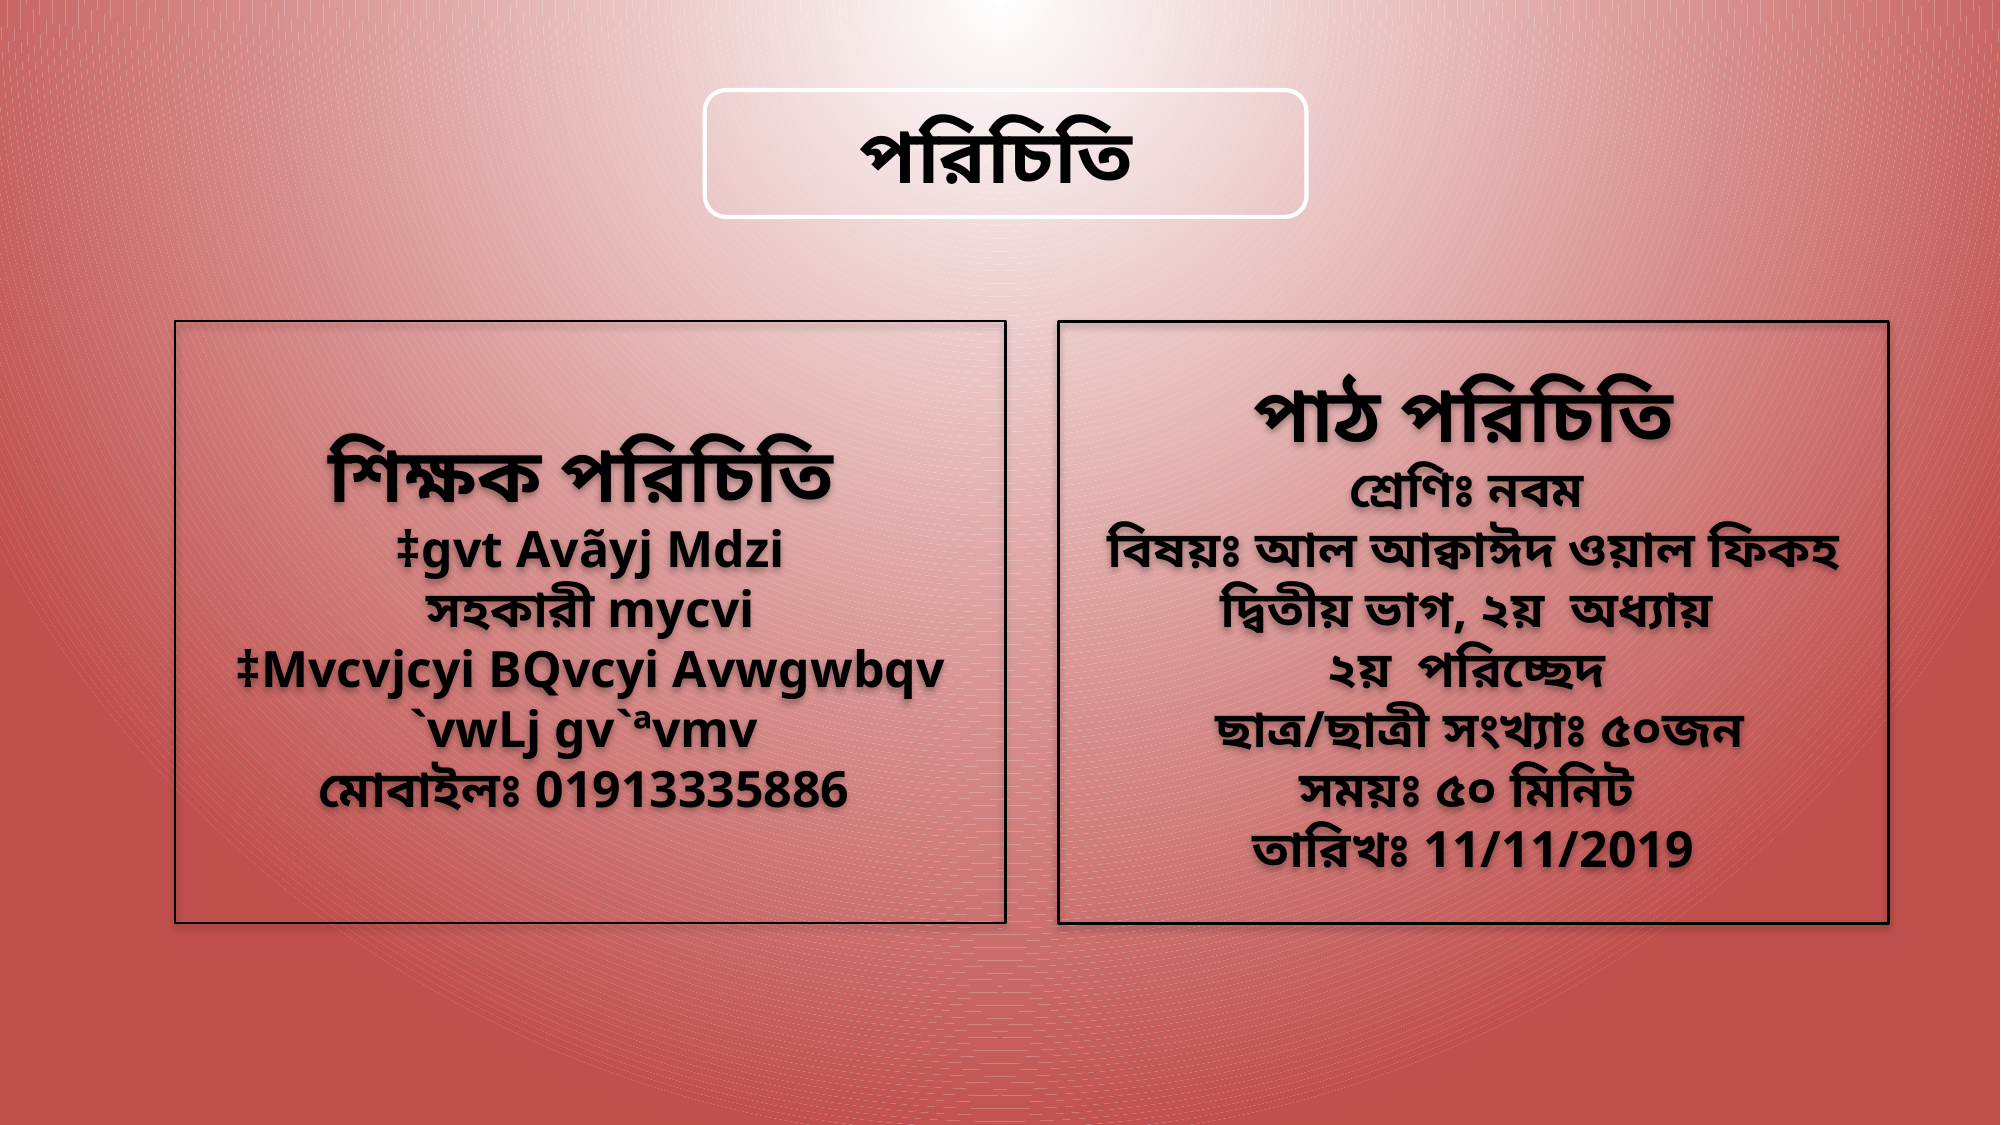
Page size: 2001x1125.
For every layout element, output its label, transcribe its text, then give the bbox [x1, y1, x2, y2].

text_box শিক্ষক পরিচিতি ‡gvt Avãyj Mdzi সহকারী mycvi ‡Mvcvjcyi BQvcyi Avwgwbqv `vwLj gv`ªvmv মোবাইলঃ 01913335886 [174, 320, 1007, 925]
text_box পরিচিতি [702, 87, 1309, 220]
text_box পাঠ পরিচিতি শ্রেণিঃ নবম বিষয়ঃ আল আক্বাঈদ ওয়াল ফিকহ দ্বিতীয় ভাগ, ২য় অধ্যায় ২য় পরিচ্ছেদ ছাত্র/ছাত্রী সংখ্যাঃ ৫০জন সময়ঃ ৫০ মিনিট তারিখঃ 11/11/2019 [1057, 320, 1890, 925]
